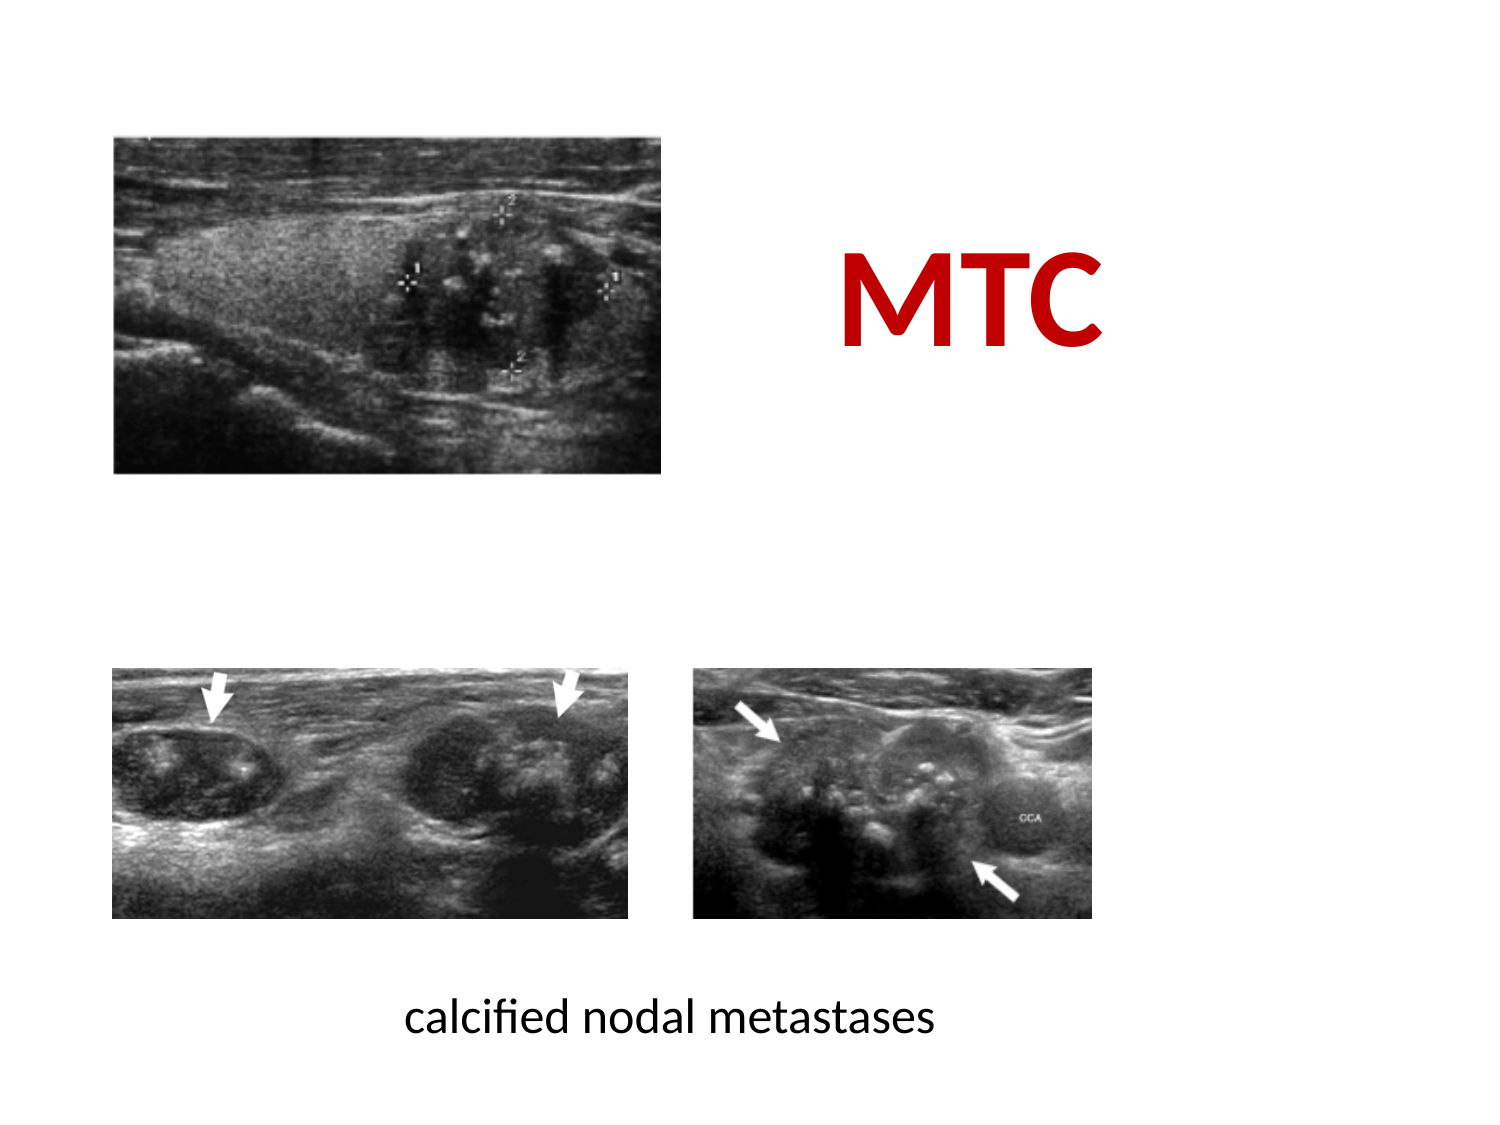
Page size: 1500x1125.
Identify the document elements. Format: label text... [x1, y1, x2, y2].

text_box calcified nodal metastases [389, 975, 951, 1051]
text_box [809, 251, 1020, 327]
picture [111, 132, 662, 480]
picture [690, 668, 1093, 919]
picture [111, 668, 628, 919]
title MTC [666, 195, 1500, 384]
